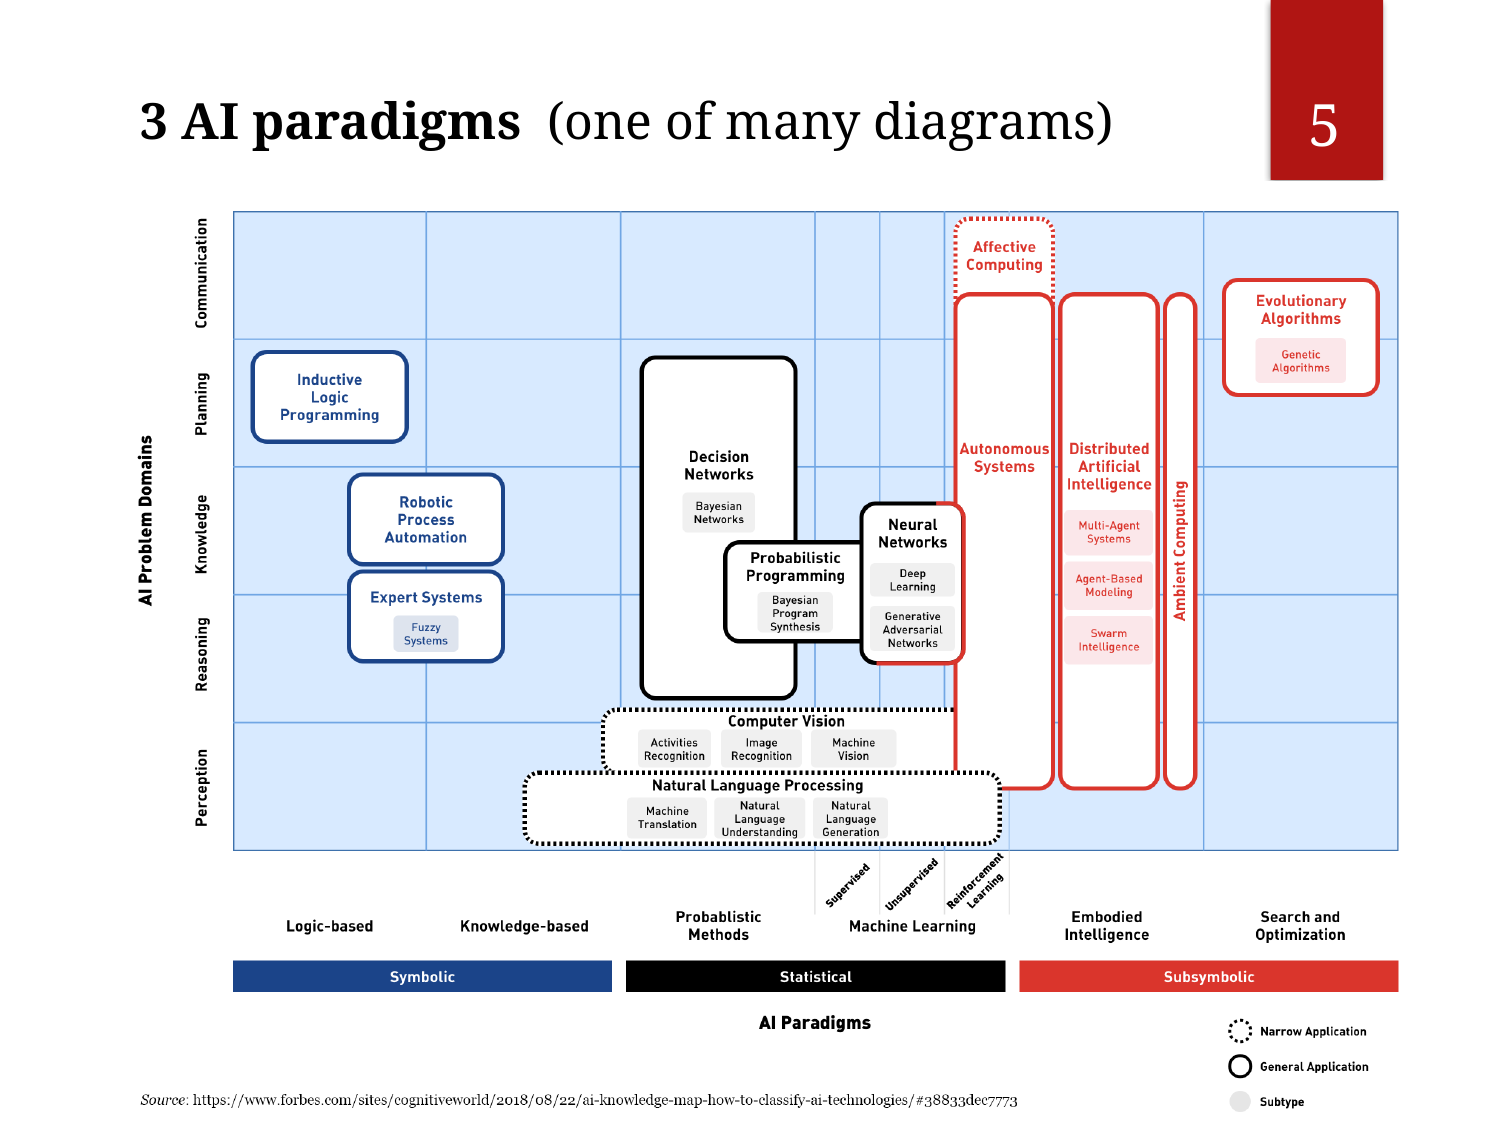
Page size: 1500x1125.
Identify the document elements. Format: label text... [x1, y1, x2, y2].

picture [116, 181, 1428, 1122]
text_box 3 AI paradigms (one of many diagrams) [126, 81, 1129, 157]
slide_number 5 [1259, 48, 1390, 175]
